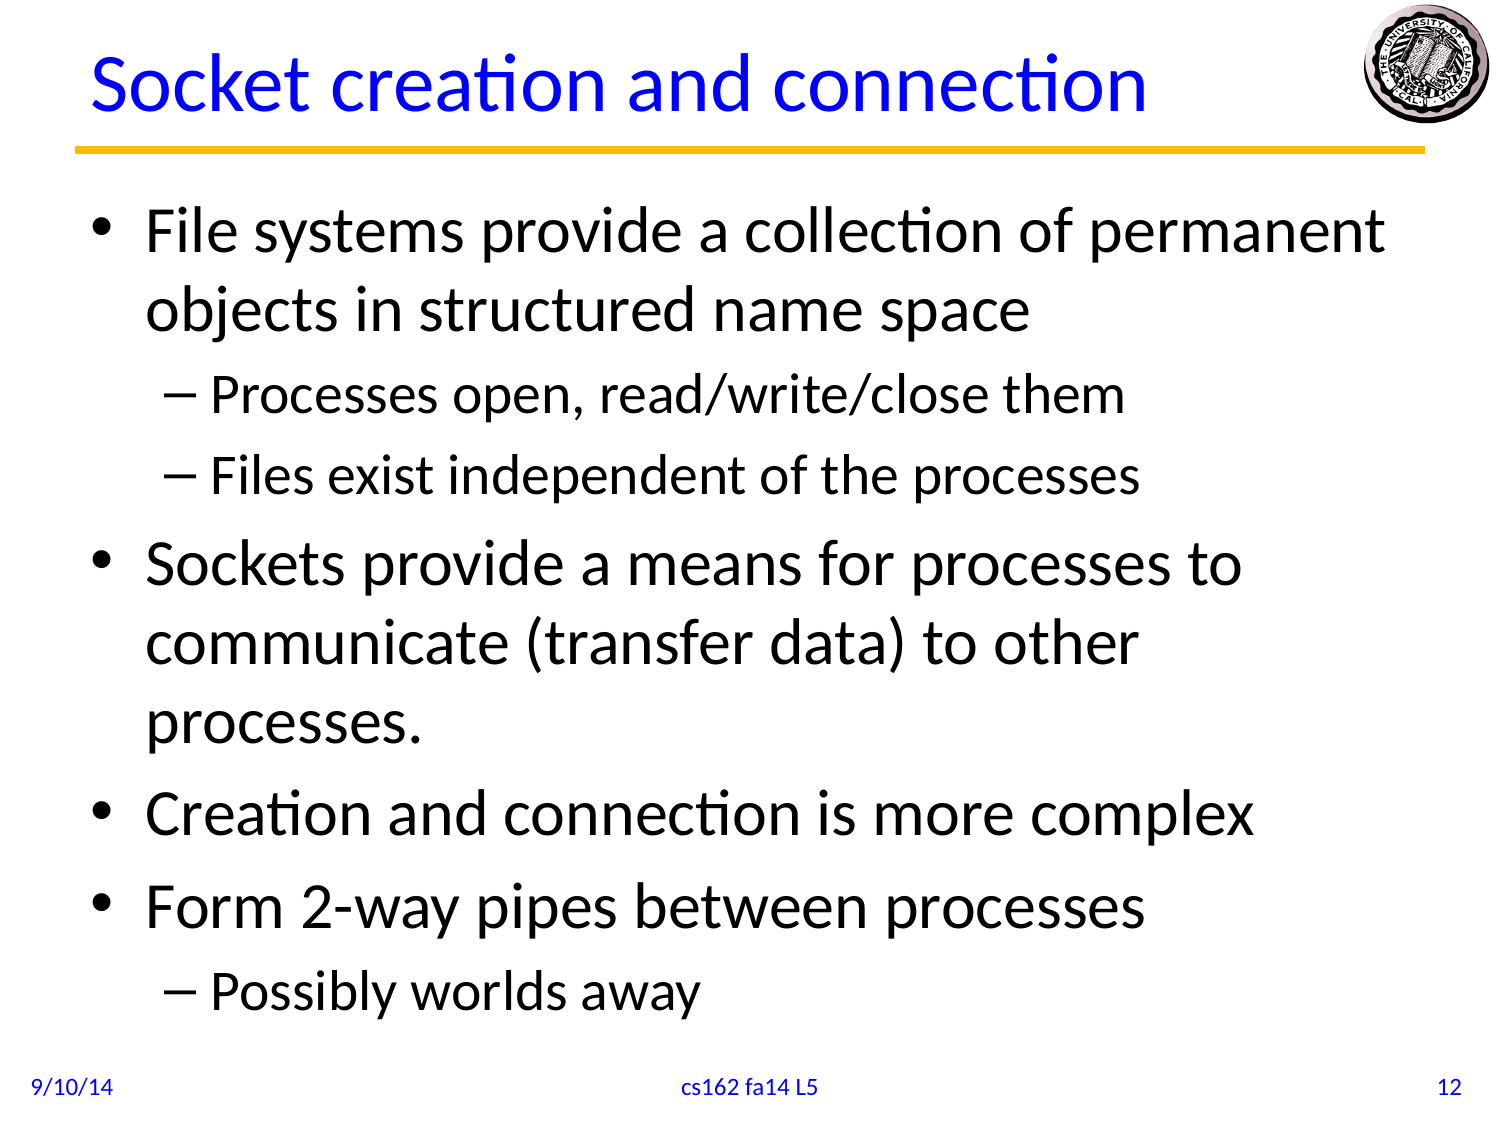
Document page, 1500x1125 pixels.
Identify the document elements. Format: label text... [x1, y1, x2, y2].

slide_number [15, 1055, 366, 1115]
picture [1350, 0, 1500, 127]
list File systems provide a collection of permanent objects in structured name space Processes open, read/write/close them Files exist independent of the processes Sockets provide a means for processes to communicate (transfer data) to other processes. Creation and connection is more complex Form 2-way pipes between processes Possibly worlds away [75, 178, 1425, 1035]
slide_number 12 [1127, 1055, 1478, 1115]
title Socket creation and connection [75, 6, 1425, 150]
footer cs162 fa14 L5 [512, 1055, 988, 1115]
